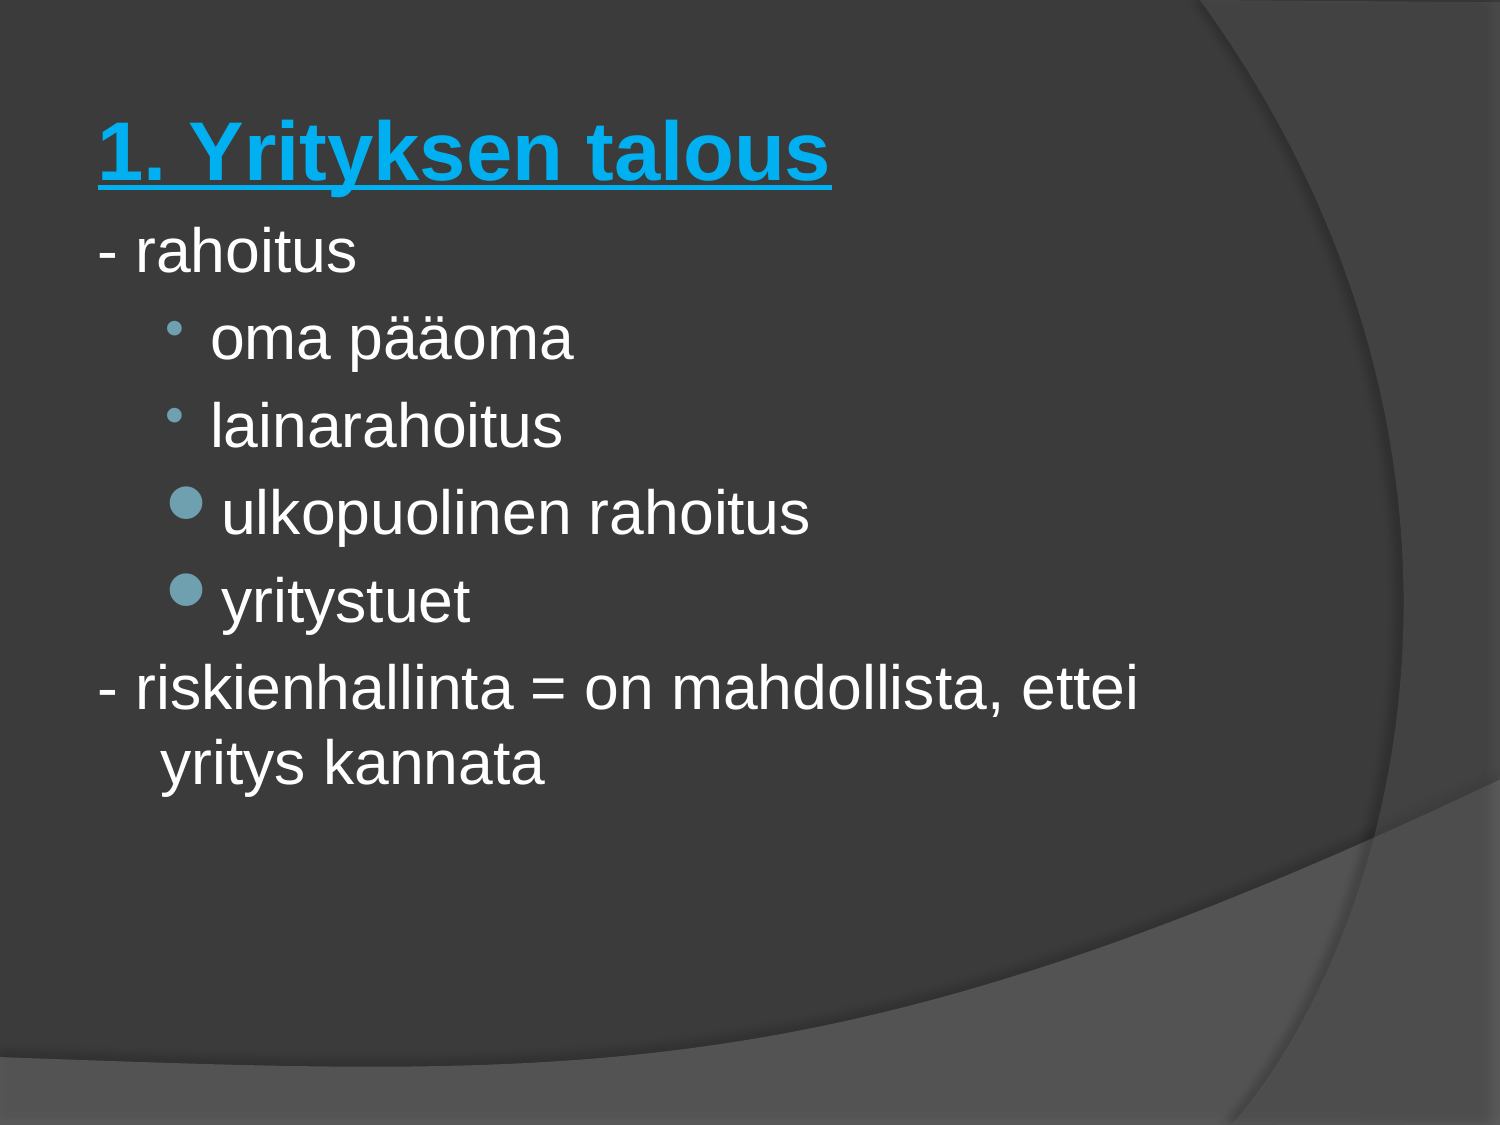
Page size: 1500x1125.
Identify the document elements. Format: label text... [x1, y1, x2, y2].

list 1. Yrityksen talous - rahoitus oma pääoma lainarahoitus ulkopuolinen rahoitus yritystuet - riskienhallinta = on mahdollista, ettei yritys kannata [76, 90, 1302, 1005]
